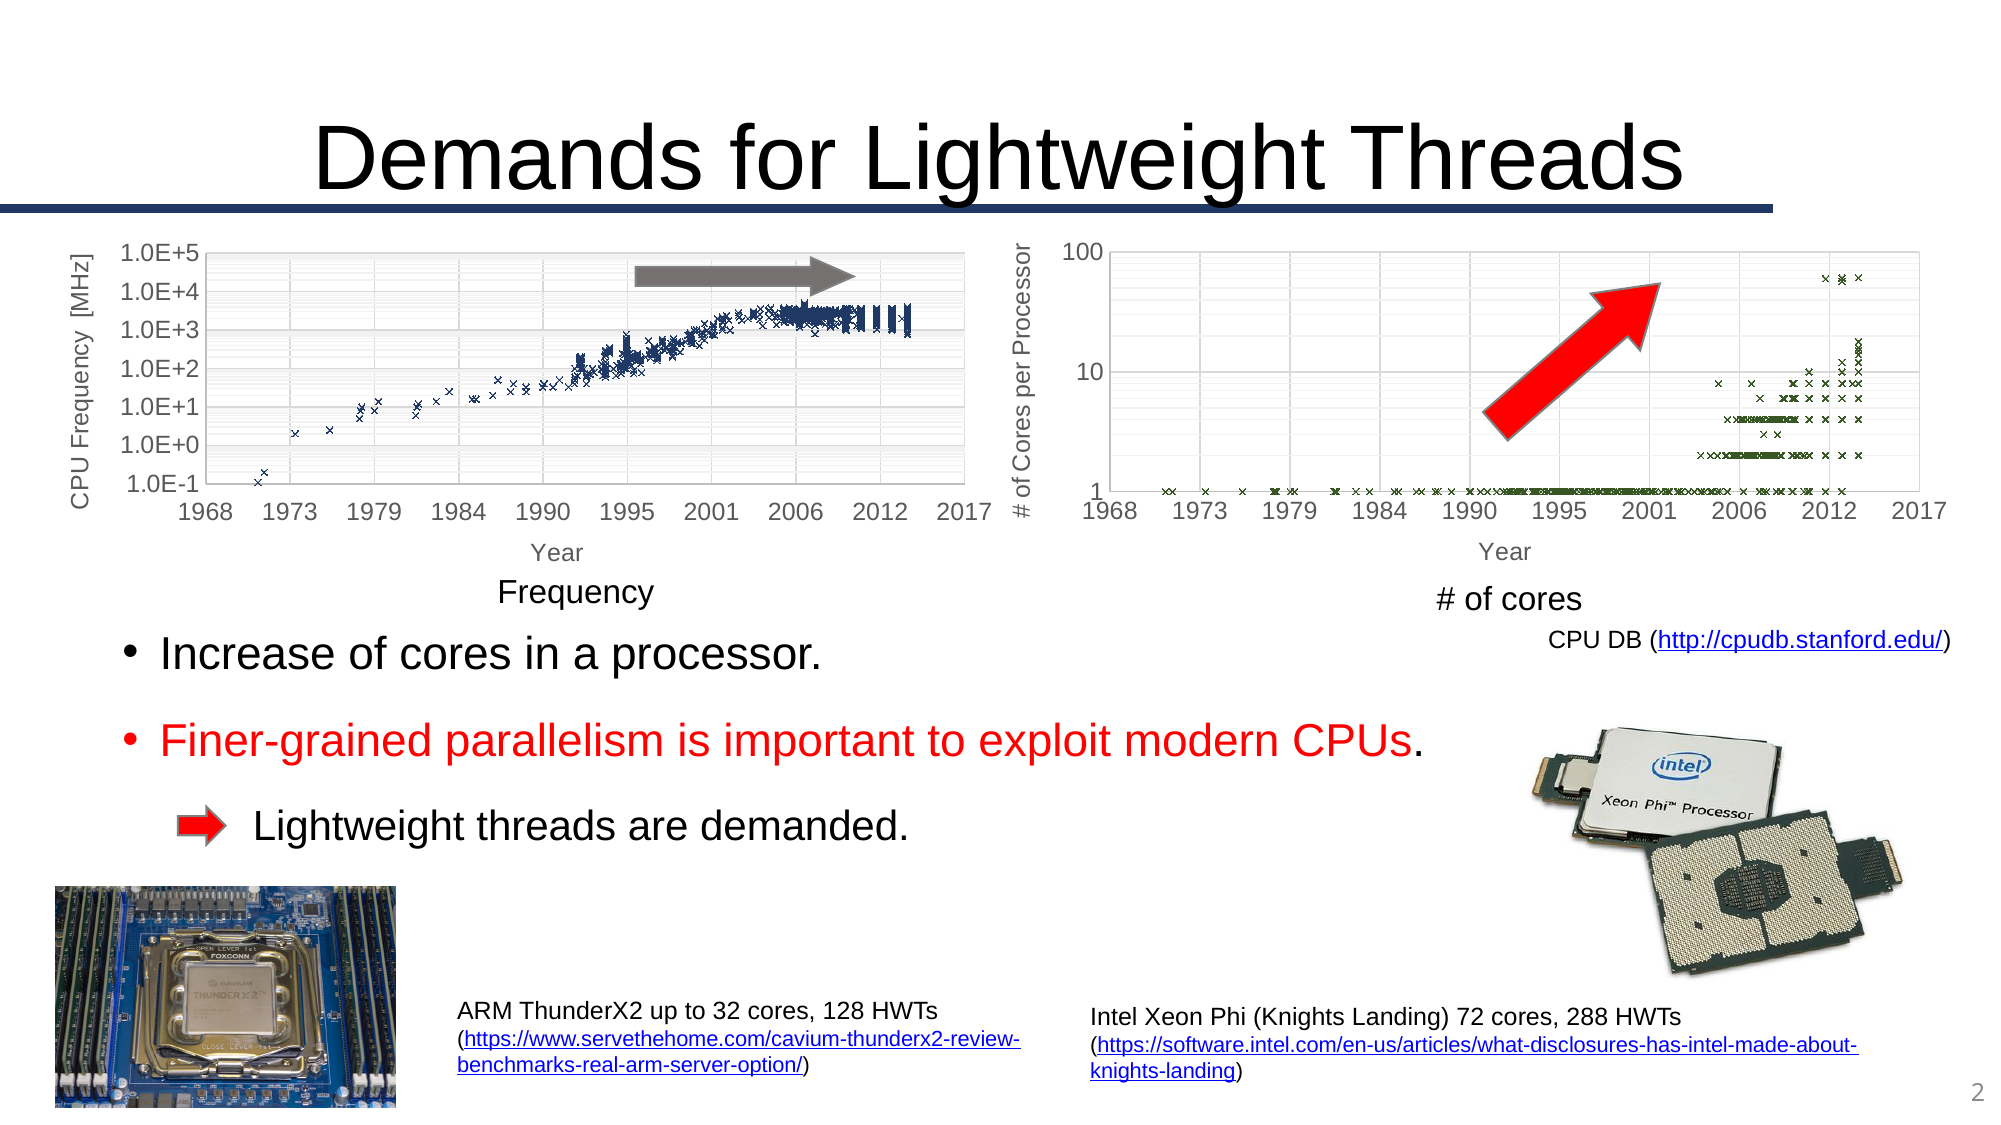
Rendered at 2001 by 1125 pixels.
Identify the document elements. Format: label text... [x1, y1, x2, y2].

picture [1508, 704, 1917, 990]
text_box Intel Xeon Phi (Knights Landing) 72 cores, 288 HWTs (https://software.intel.com/en-us/articles/what-disclosures-has-intel-made-about-knights-landing) [1075, 993, 1945, 1091]
text_box CPU DB (http://cpudb.stanford.edu/) [1533, 615, 1967, 661]
text_box ARM ThunderX2 up to 32 cores, 128 HWTs (https://www.servethehome.com/cavium-thunderx2-review-benchmarks-real-arm-server-option/) [442, 987, 1117, 1085]
text_box [176, 804, 227, 848]
chart [32, 231, 1968, 599]
slide_number 2 [1550, 1063, 2000, 1124]
title Demands for Lightweight Threads [0, 78, 2000, 228]
text_box Frequency [482, 599, 679, 618]
picture [55, 886, 396, 1108]
list Increase of cores in a processor. Finer-grained parallelism is important to exploit modern CPUs. Lightweight threads are demanded. [107, 610, 1471, 895]
text_box # of cores [1421, 598, 1598, 625]
